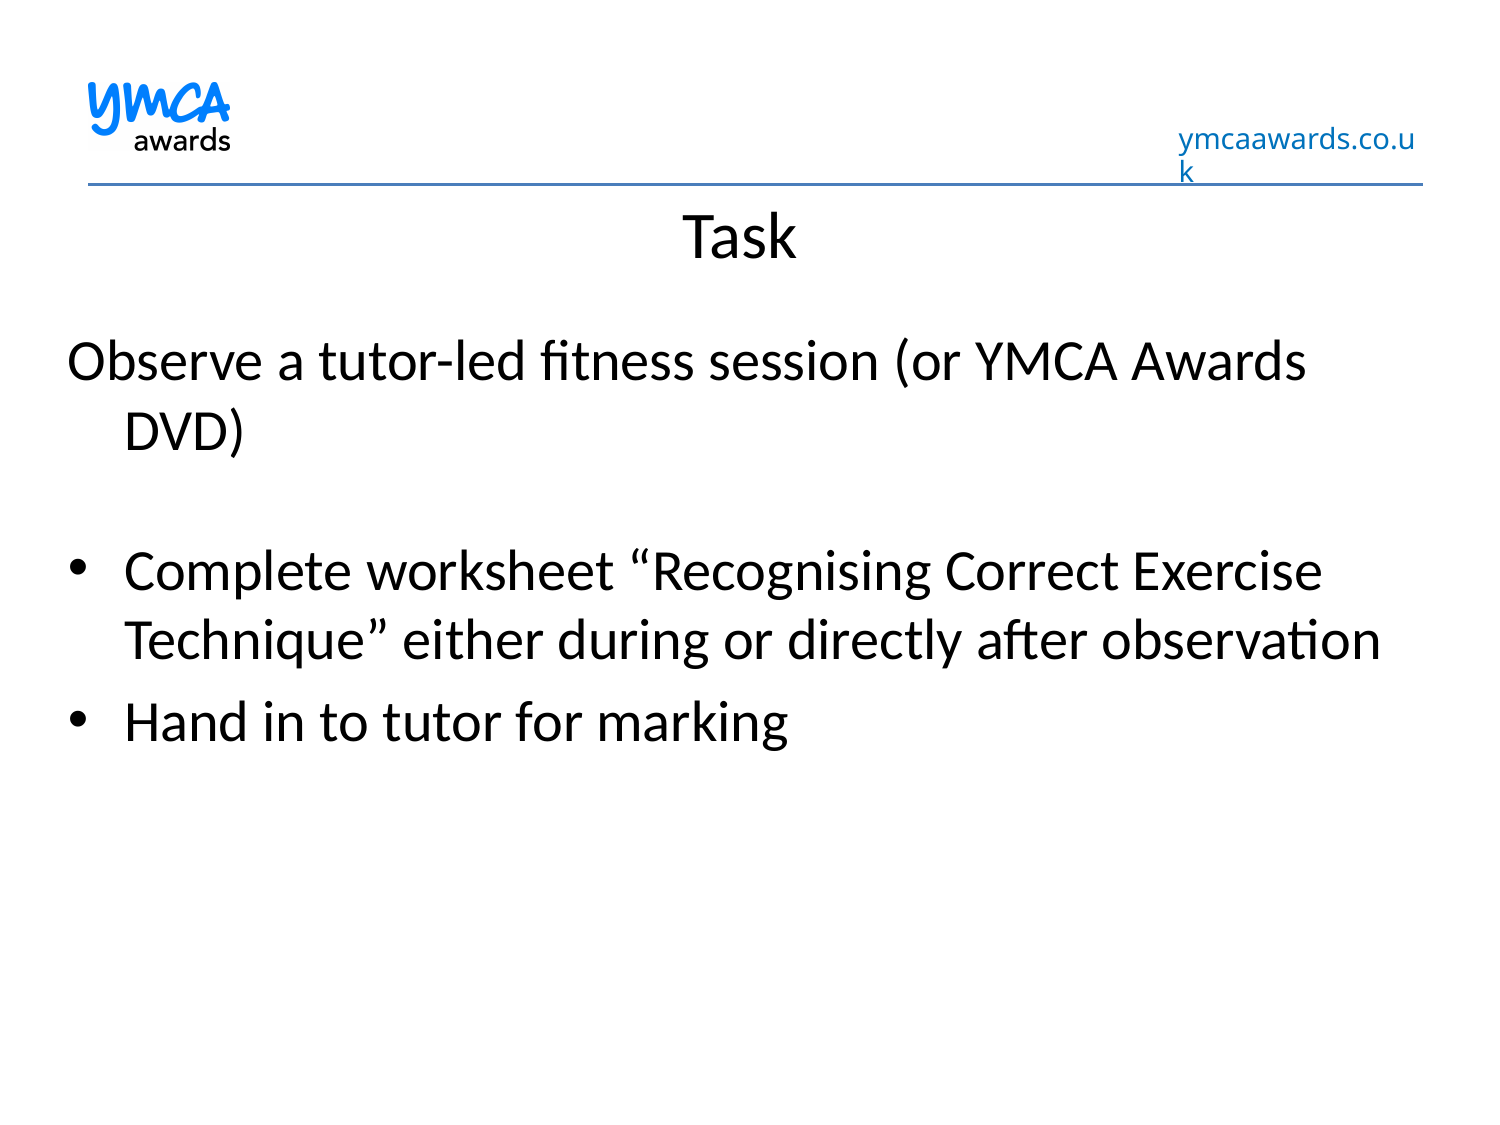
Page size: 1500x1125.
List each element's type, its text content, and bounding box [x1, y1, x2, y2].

list Observe a tutor-led fitness session (or YMCA Awards DVD) Complete worksheet “Recognising Correct Exercise Technique” either during or directly after observation Hand in to tutor for marking [53, 314, 1449, 988]
title Task [64, 184, 1415, 314]
picture [88, 82, 230, 151]
